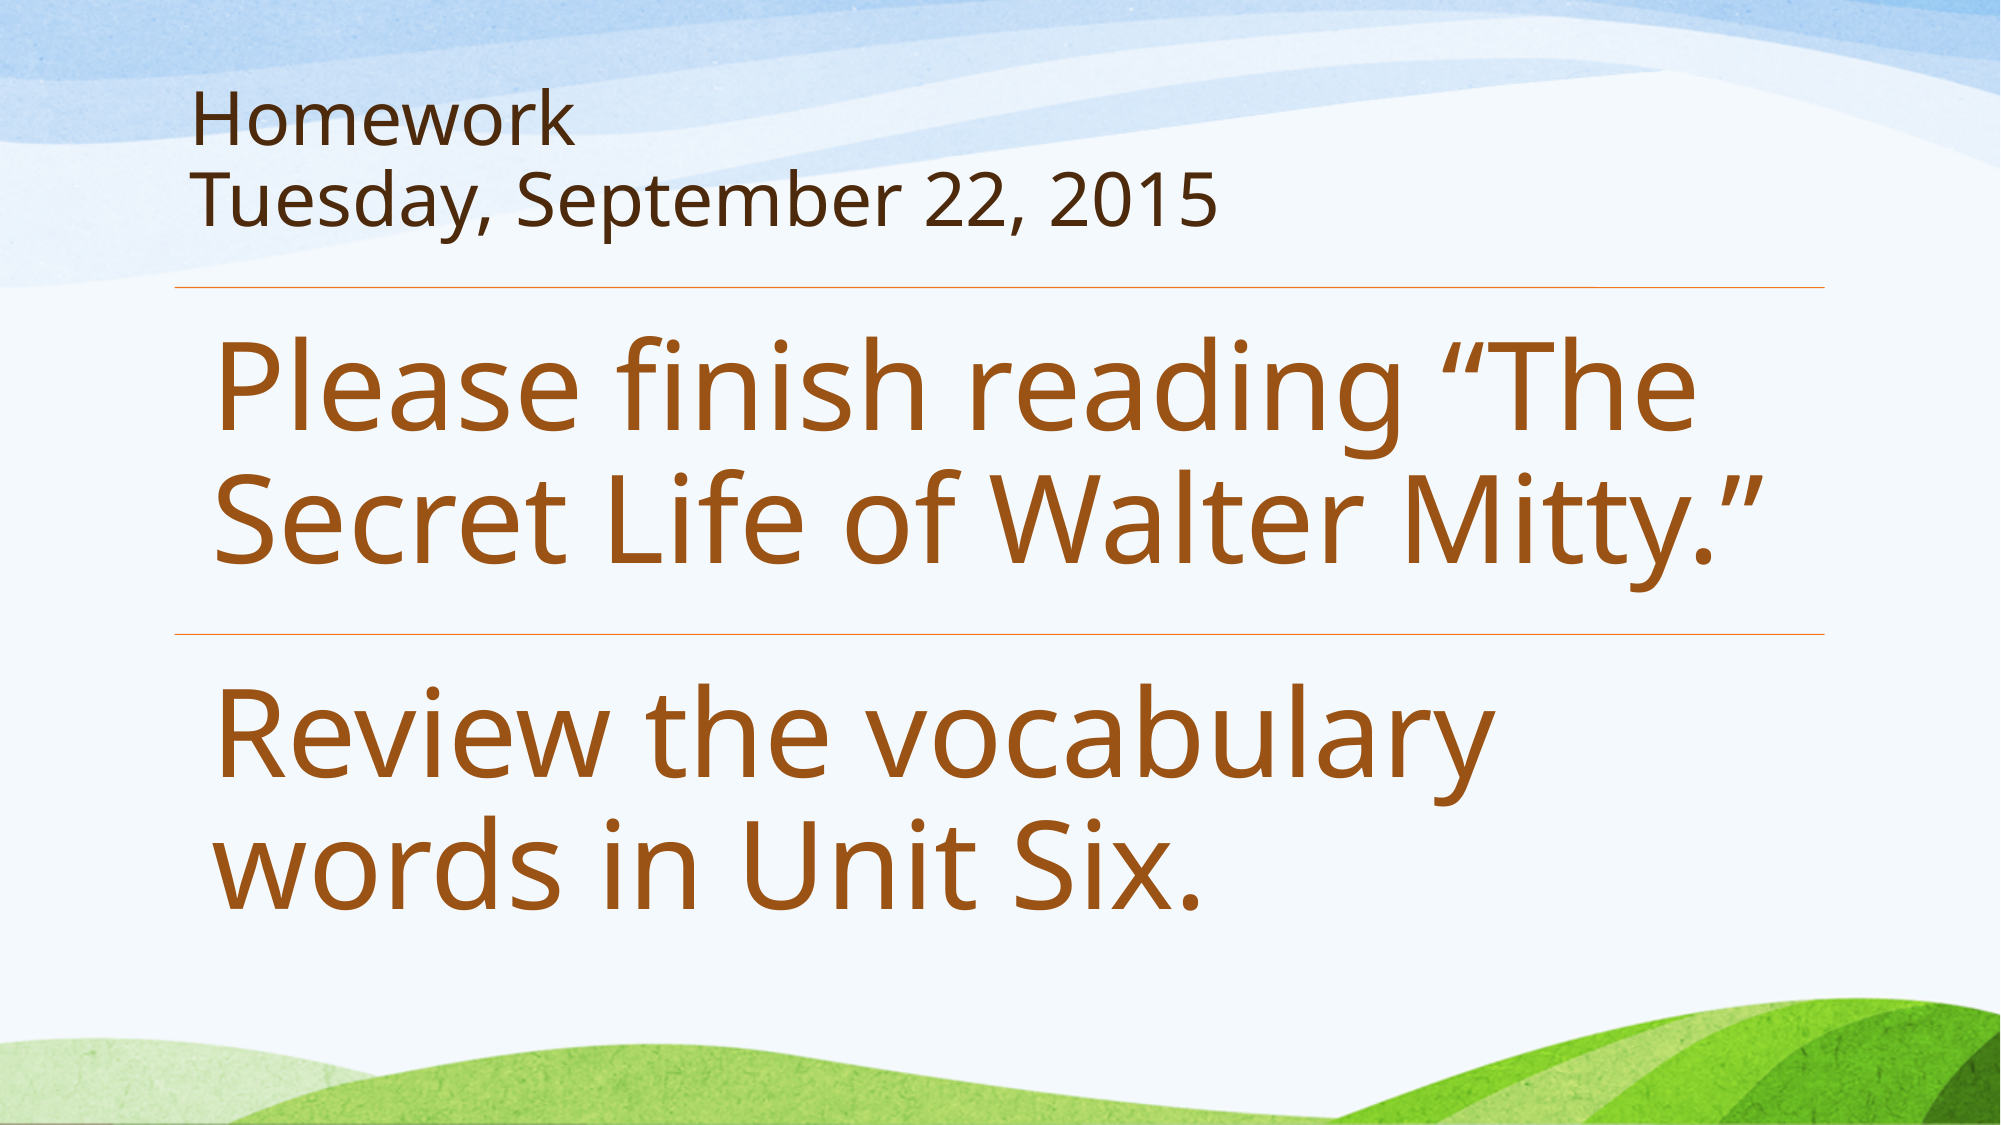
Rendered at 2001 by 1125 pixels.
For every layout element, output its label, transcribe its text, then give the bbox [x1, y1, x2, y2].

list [174, 287, 1825, 982]
title Homework Tuesday, September 22, 2015 [174, 50, 1825, 250]
picture [0, 0, 2001, 1125]
